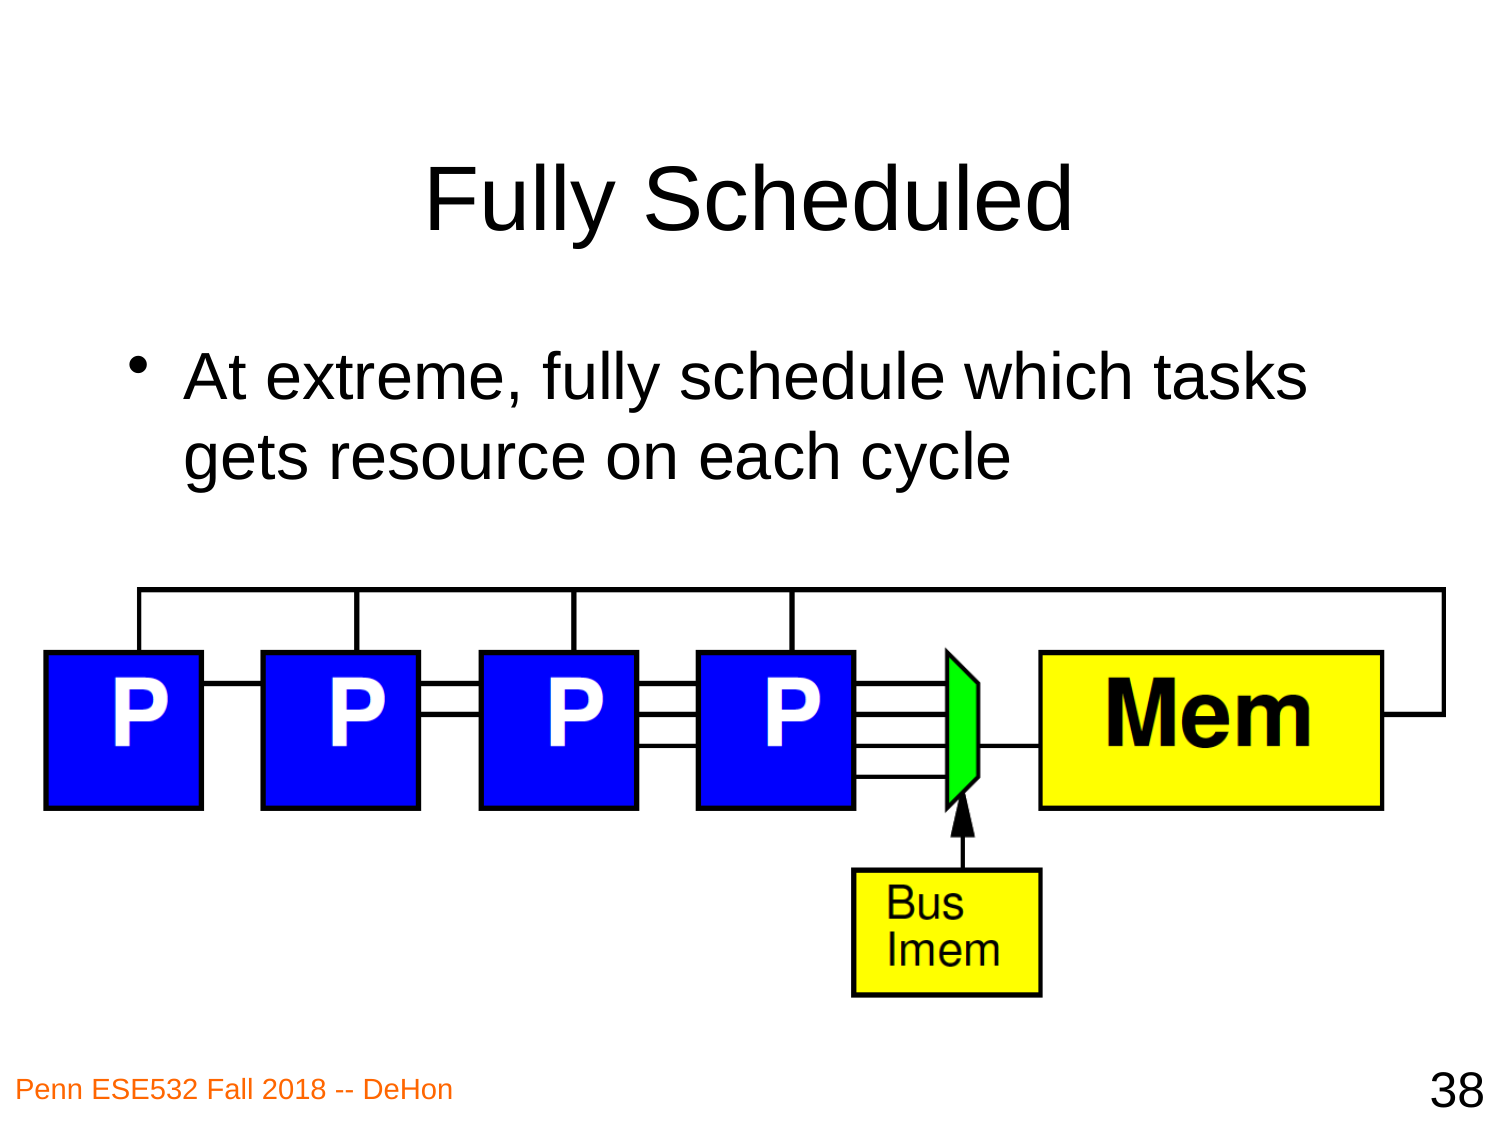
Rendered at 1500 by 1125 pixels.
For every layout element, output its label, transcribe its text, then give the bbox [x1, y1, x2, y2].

slide_number Penn ESE532 Fall 2018 -- DeHon [0, 1062, 576, 1125]
picture [37, 587, 1446, 1003]
list At extreme, fully schedule which tasks gets resource on each cycle [112, 324, 1388, 585]
slide_number 38 [1187, 1049, 1500, 1125]
title Fully Scheduled [112, 99, 1388, 288]
